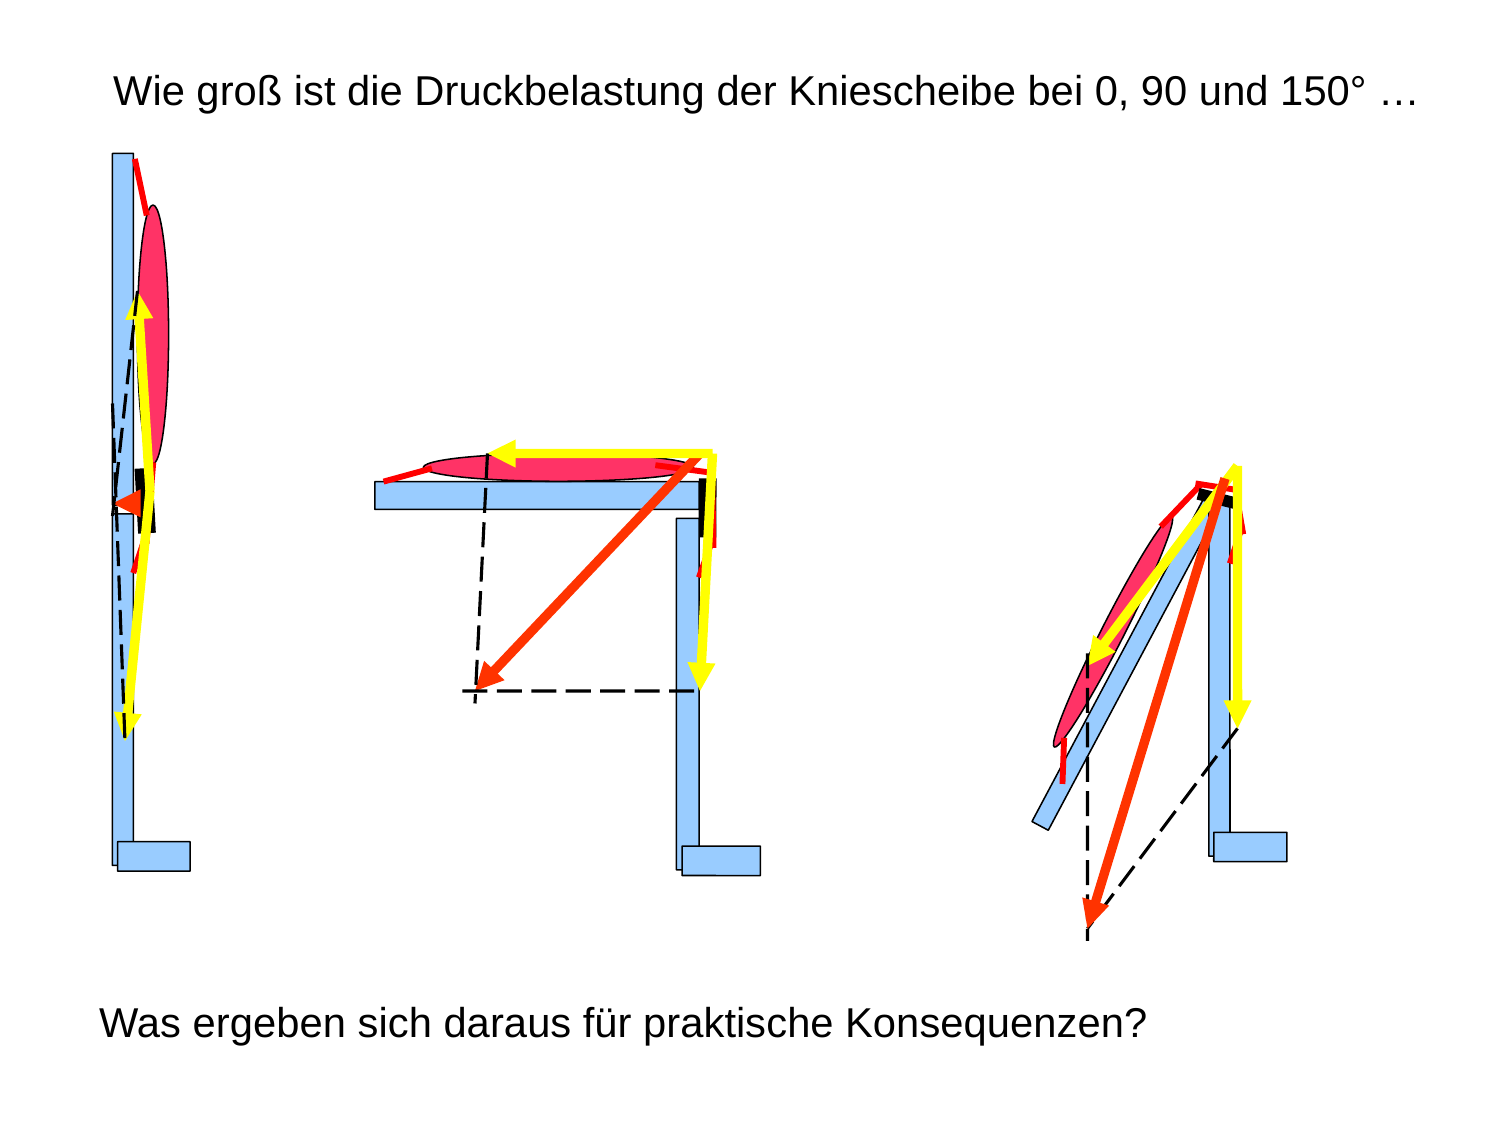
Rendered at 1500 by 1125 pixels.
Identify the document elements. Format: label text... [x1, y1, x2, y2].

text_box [1062, 478, 1288, 863]
text_box [1085, 870, 1106, 929]
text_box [374, 453, 761, 876]
text_box Wie groß ist die Druckbelastung der Kniescheibe bei 0, 90 und 150° … [98, 31, 1490, 115]
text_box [112, 153, 191, 872]
text_box Was ergeben sich daraus für praktische Konsequenzen? [84, 963, 1416, 1047]
